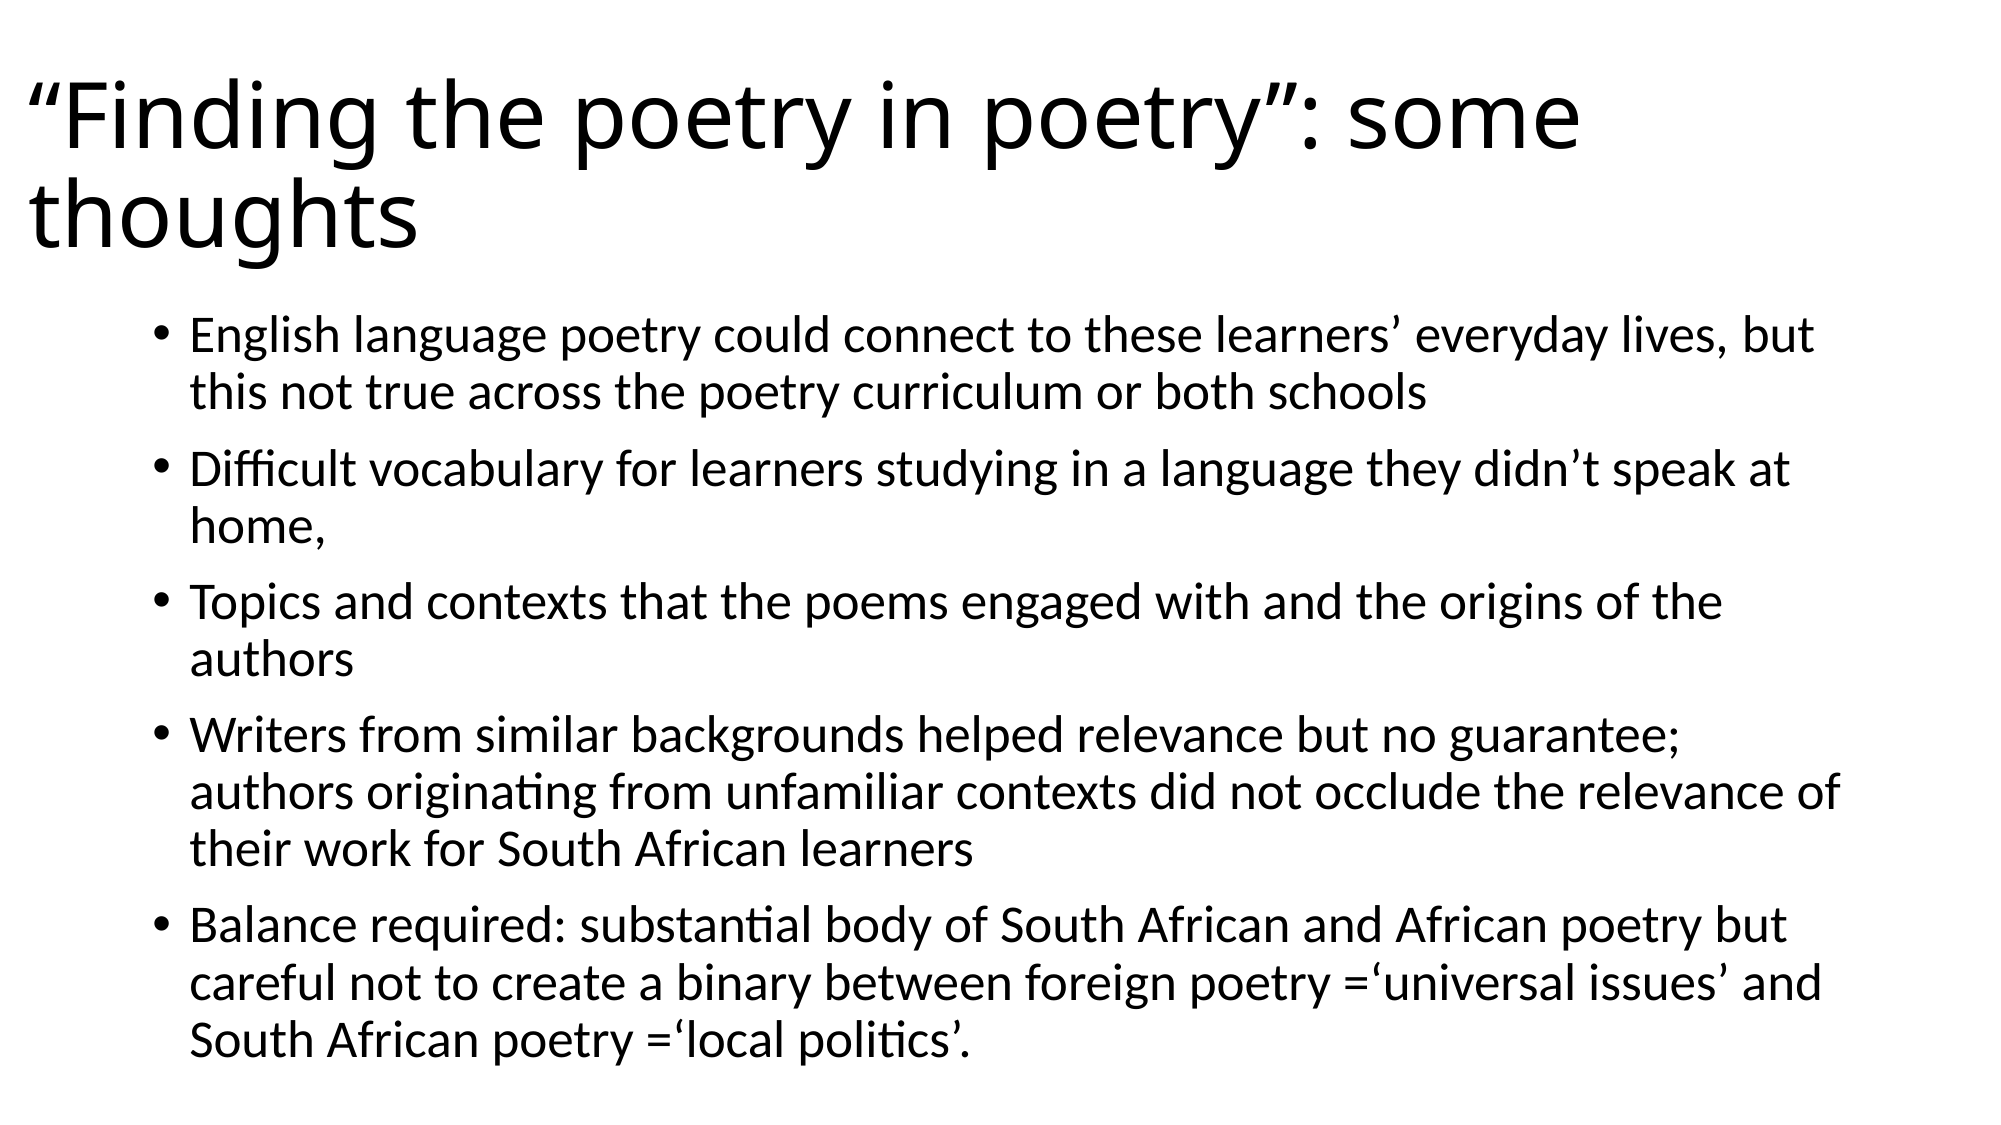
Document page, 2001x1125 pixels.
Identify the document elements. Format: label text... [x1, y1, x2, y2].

list English language poetry could connect to these learners’ everyday lives, but this not true across the poetry curriculum or both schools Difficult vocabulary for learners studying in a language they didn’t speak at home, Topics and contexts that the poems engaged with and the origins of the authors Writers from similar backgrounds helped relevance but no guarantee; authors originating from unfamiliar contexts did not occlude the relevance of their work for South African learners Balance required: substantial body of South African and African poetry but careful not to create a binary between foreign poetry =‘universal issues’ and South African poetry =‘local politics’. [137, 299, 1863, 1081]
title “Finding the poetry in poetry”: some thoughts [13, 59, 1863, 278]
